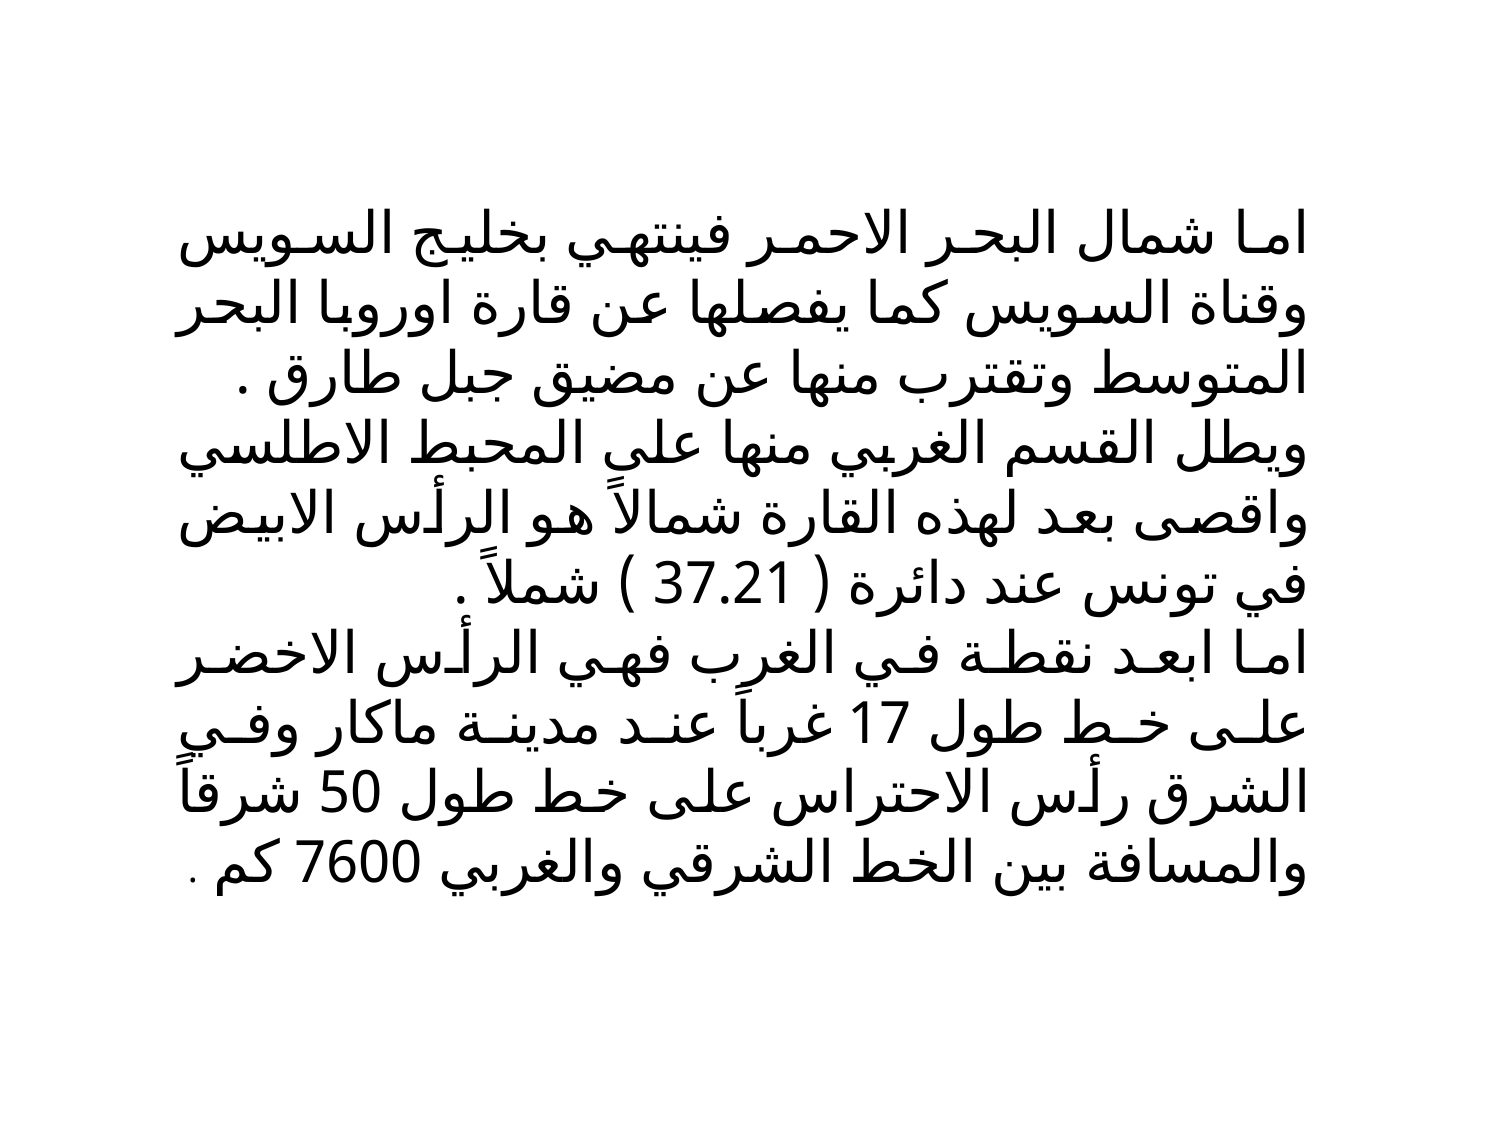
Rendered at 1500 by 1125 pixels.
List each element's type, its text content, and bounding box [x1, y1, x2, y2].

text_box اما شمال البحر الاحمر فينتهي بخليج السويس وقناة السويس كما يفصلها عن قارة اوروبا البحر المتوسط وتقترب منها عن مضيق جبل طارق . ويطل القسم الغربي منها على المحبط الاطلسي واقصى بعد لهذه القارة شمالاً هو الرأس الابيض في تونس عند دائرة ( 37.21 ) شملاً . اما ابعد نقطة في الغرب فهي الرأس الاخضر على خط طول 17 غرباً عند مدينة ماكار وفي الشرق رأس الاحتراس على خط طول 50 شرقاً والمسافة بين الخط الشرقي والغربي 7600 كم . [162, 187, 1325, 902]
